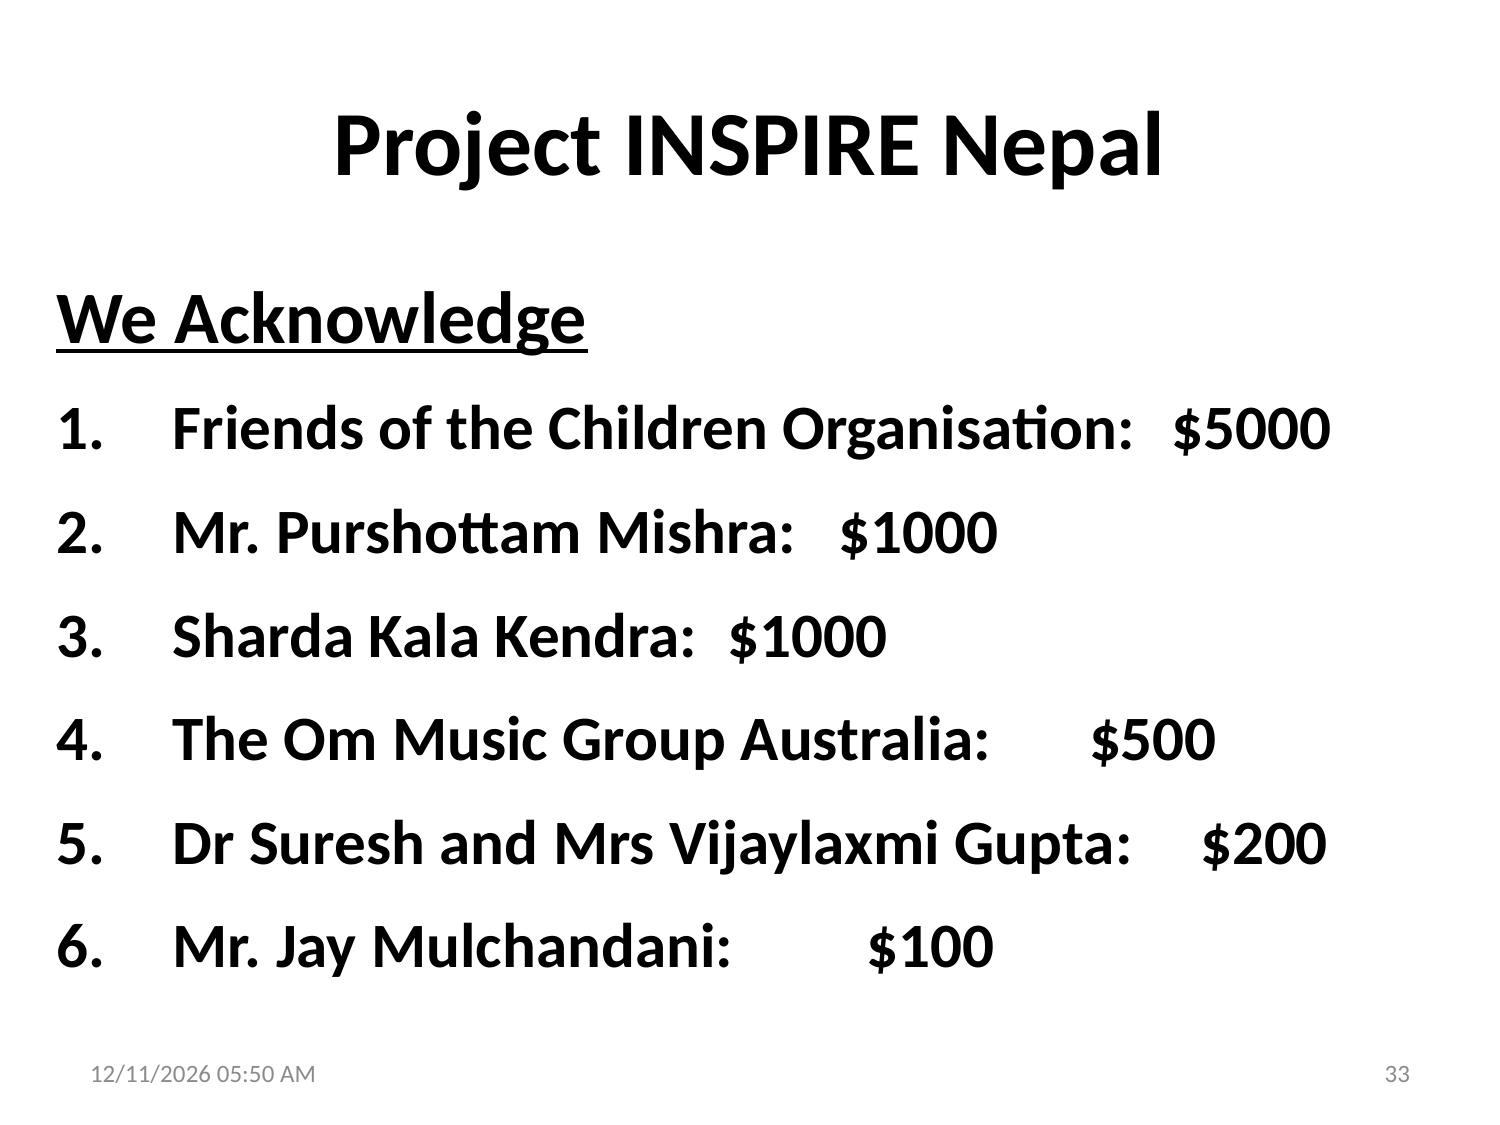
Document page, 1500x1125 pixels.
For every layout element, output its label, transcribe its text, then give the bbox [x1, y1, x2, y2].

slide_number 33 [1074, 1042, 1425, 1103]
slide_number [75, 1042, 425, 1103]
list We Acknowledge Friends of the Children Organisation: $5000 Mr. Purshottam Mishra: $1000 Sharda Kala Kendra: $1000 The Om Music Group Australia: $500 Dr Suresh and Mrs Vijaylaxmi Gupta: $200 Mr. Jay Mulchandani: $100 [41, 262, 1459, 1005]
title Project INSPIRE Nepal [75, 45, 1425, 233]
